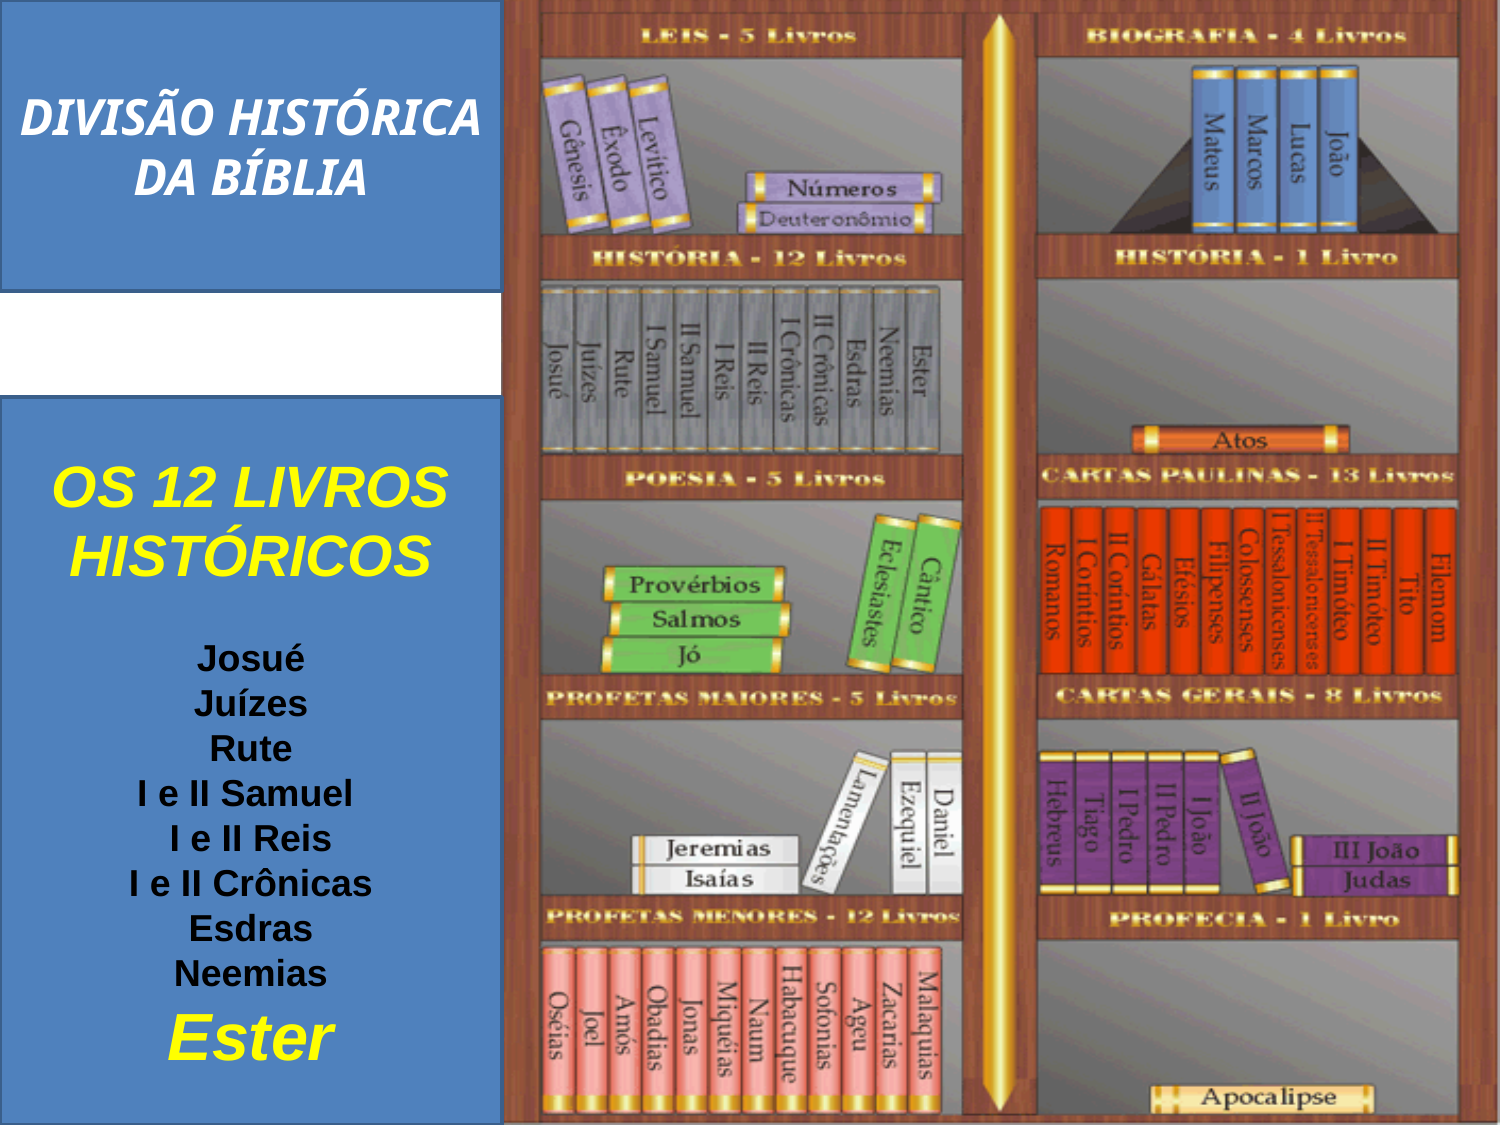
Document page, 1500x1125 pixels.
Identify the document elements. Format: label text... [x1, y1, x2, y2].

picture [501, 0, 1500, 1125]
text_box OS 12 LIVROS HISTÓRICOS Josué Juízes Rute I e II Samuel I e II Reis I e II Crônicas Esdras Neemias Ester [0, 395, 496, 1125]
text_box DIVISÃO HISTÓRICA DA BÍBLIA [0, 0, 498, 293]
